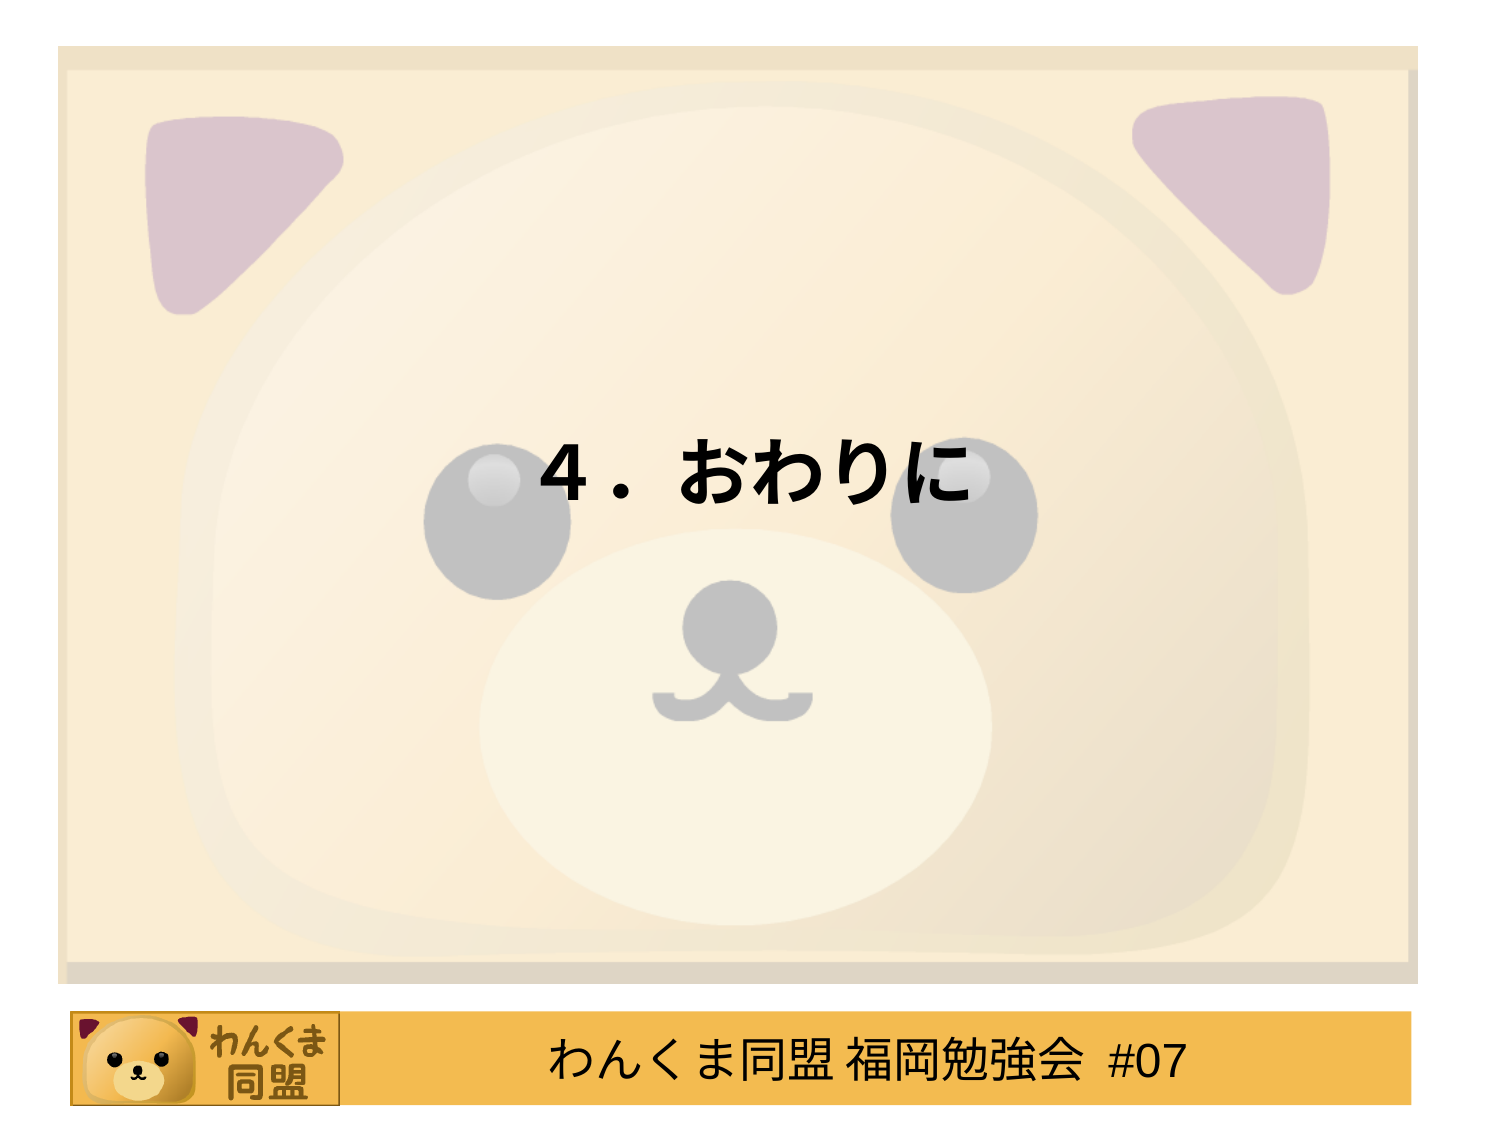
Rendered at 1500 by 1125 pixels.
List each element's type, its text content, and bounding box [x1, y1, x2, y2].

picture [58, 46, 1418, 984]
picture [70, 1011, 340, 1106]
title ４．おわりに [112, 349, 1388, 591]
